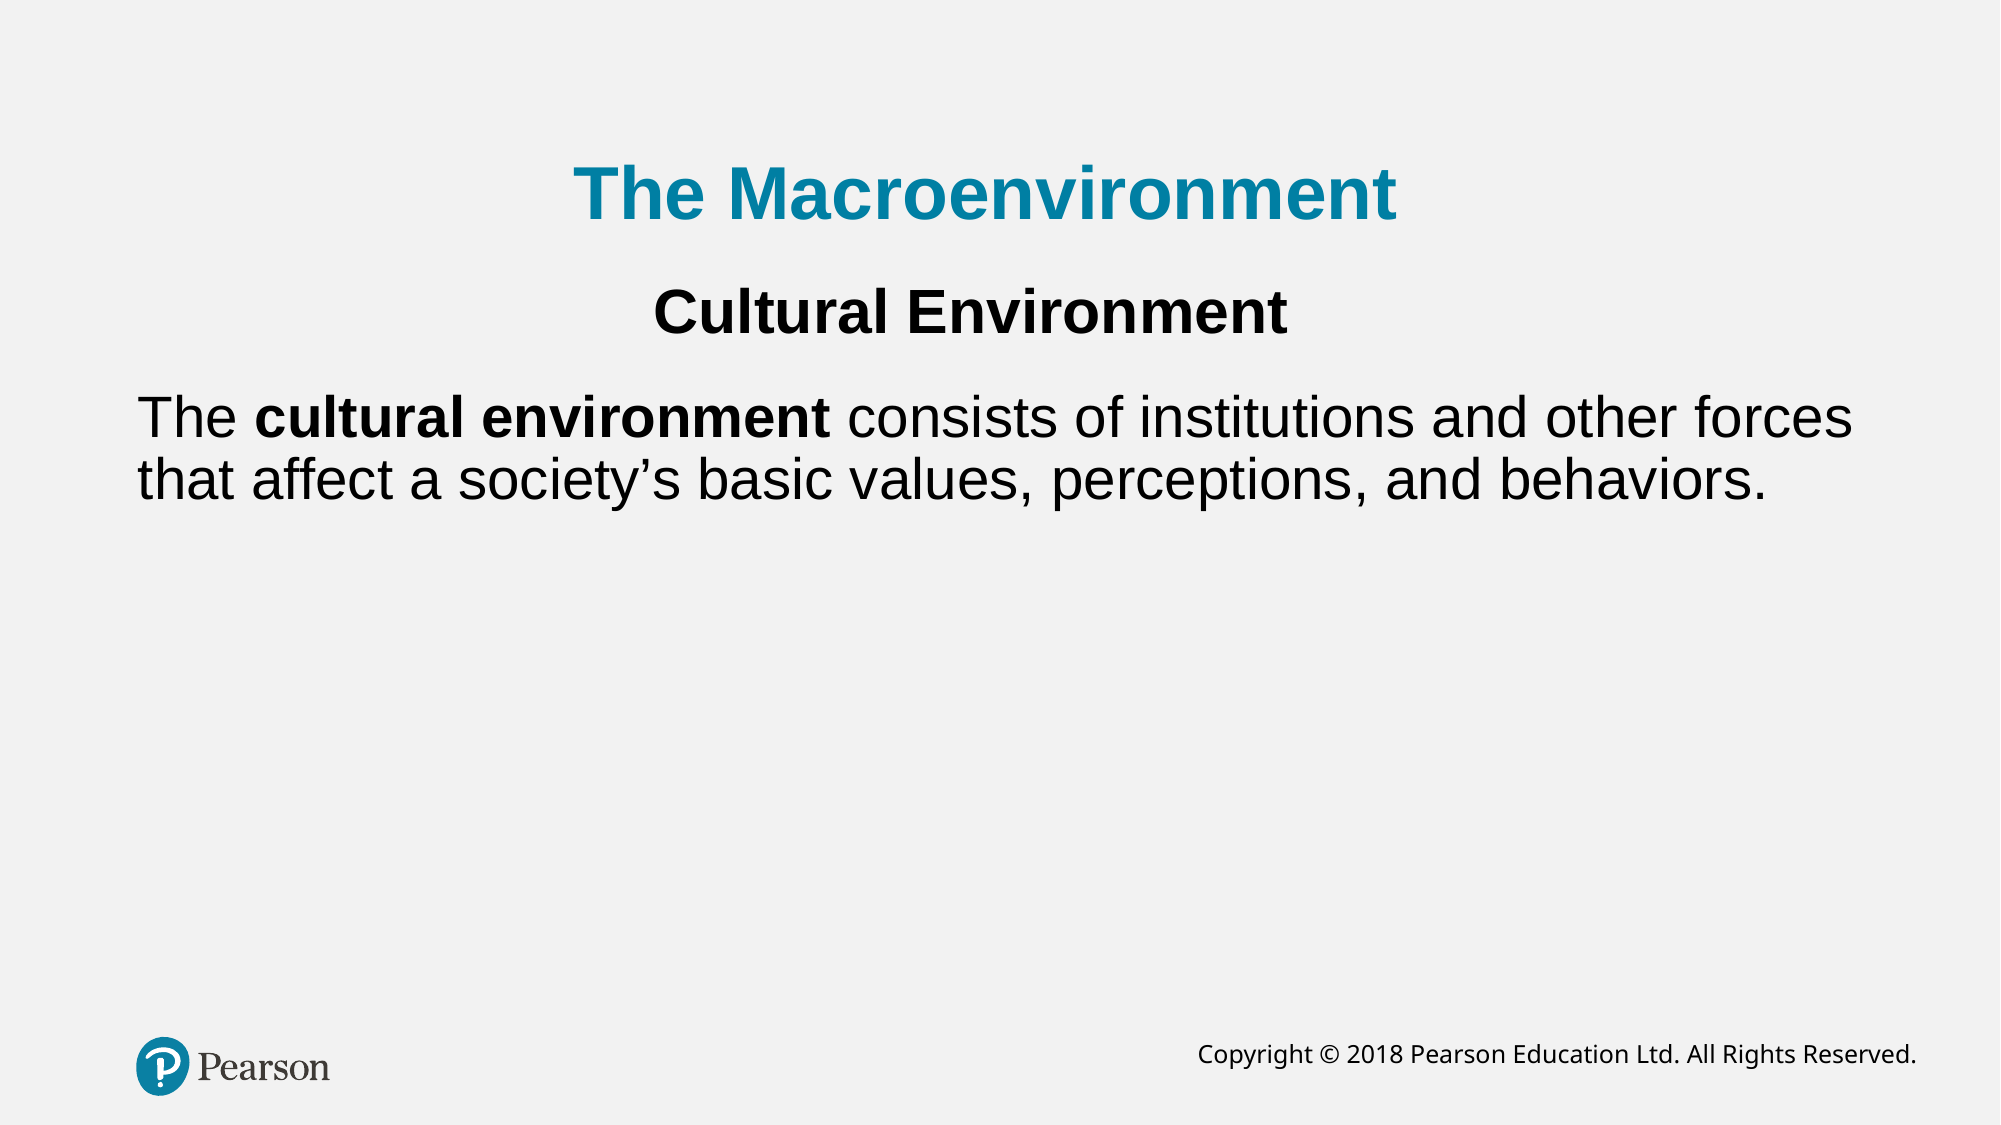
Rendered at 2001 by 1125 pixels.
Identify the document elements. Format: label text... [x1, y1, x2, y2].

list The cultural environment consists of institutions and other forces that affect a society’s basic values, perceptions, and behaviors. [122, 379, 1940, 722]
list Cultural Environment [638, 272, 1370, 370]
title The Macroenvironment [166, 148, 1806, 242]
